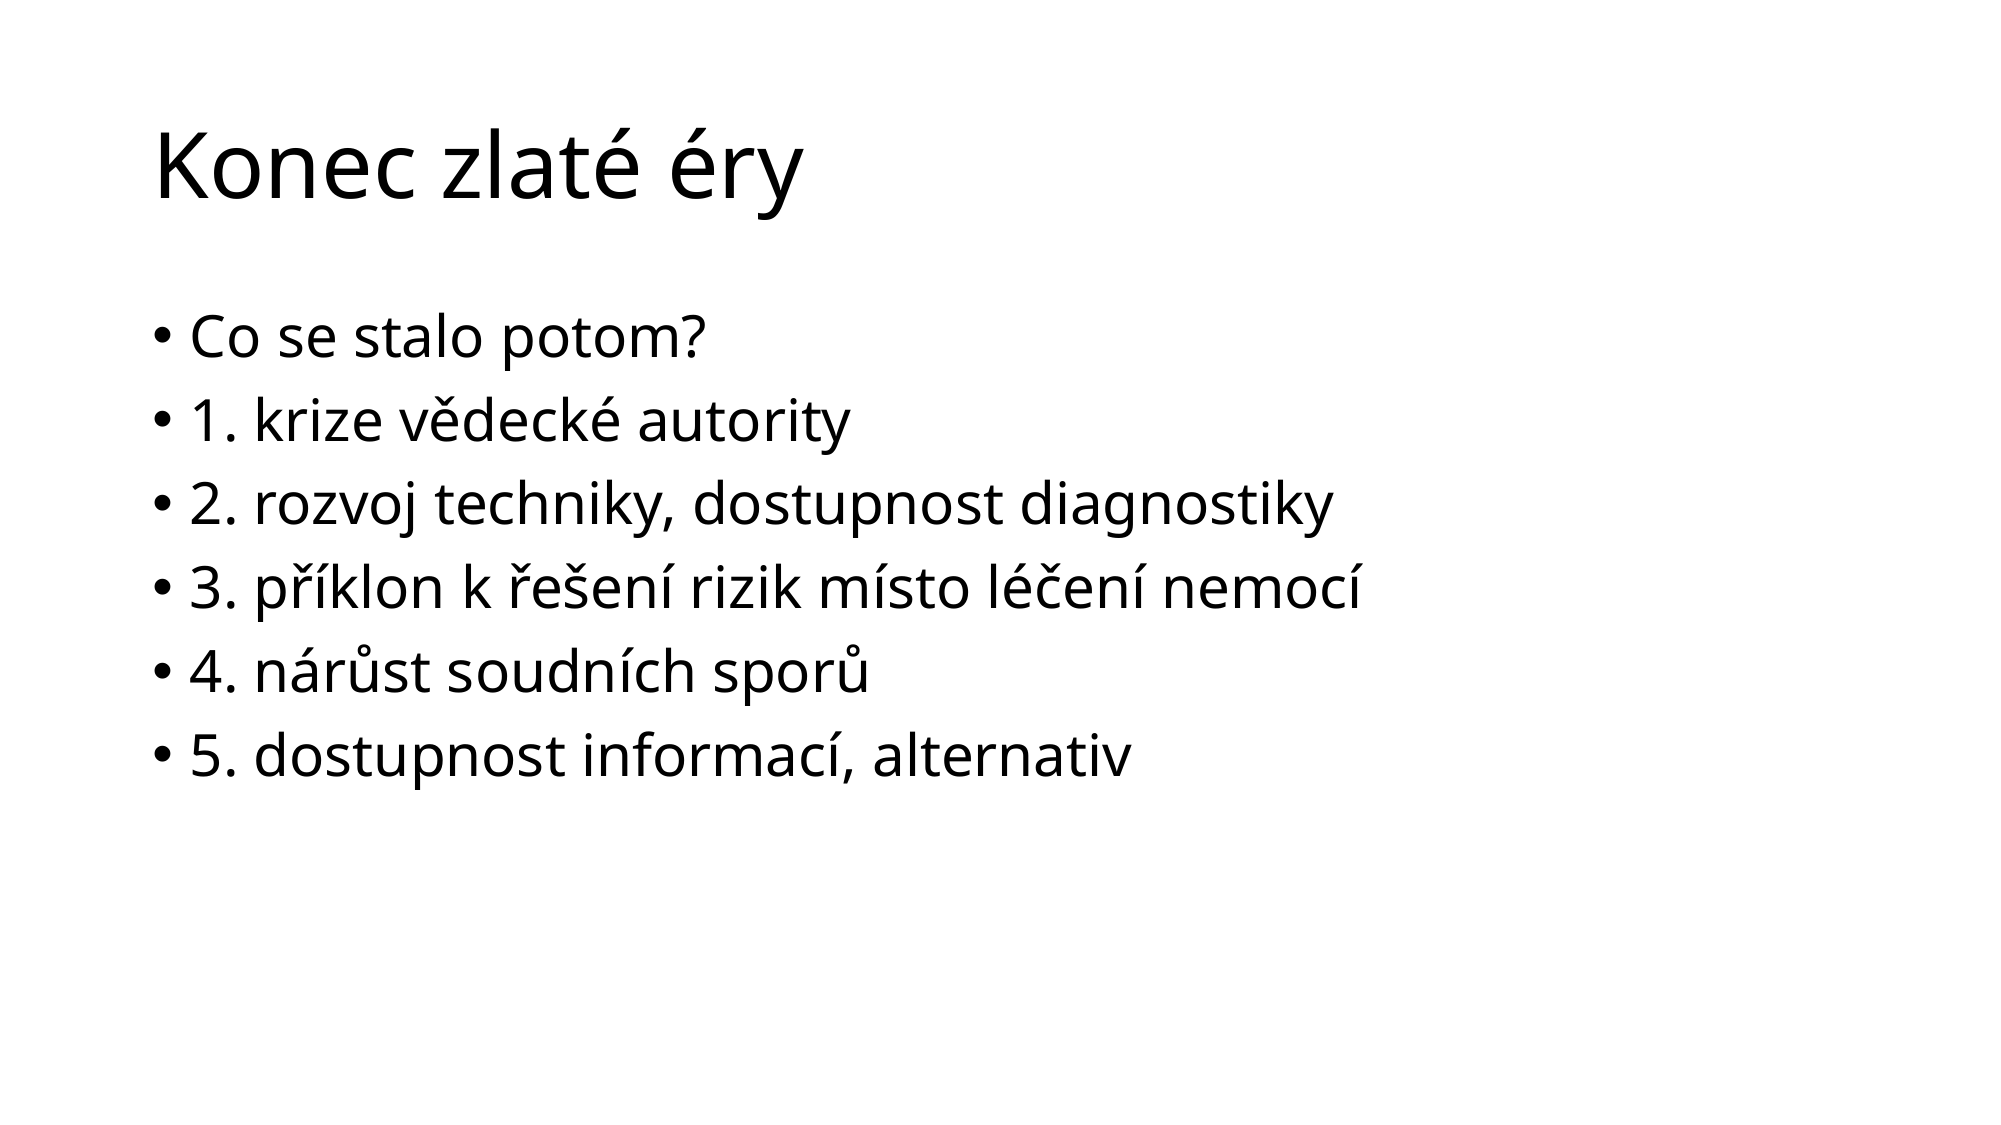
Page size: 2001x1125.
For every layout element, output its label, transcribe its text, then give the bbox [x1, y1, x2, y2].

title Konec zlaté éry [137, 59, 1863, 278]
list Co se stalo potom? 1. krize vědecké autority 2. rozvoj techniky, dostupnost diagnostiky 3. příklon k řešení rizik místo léčení nemocí 4. nárůst soudních sporů 5. dostupnost informací, alternativ [137, 299, 1863, 1014]
